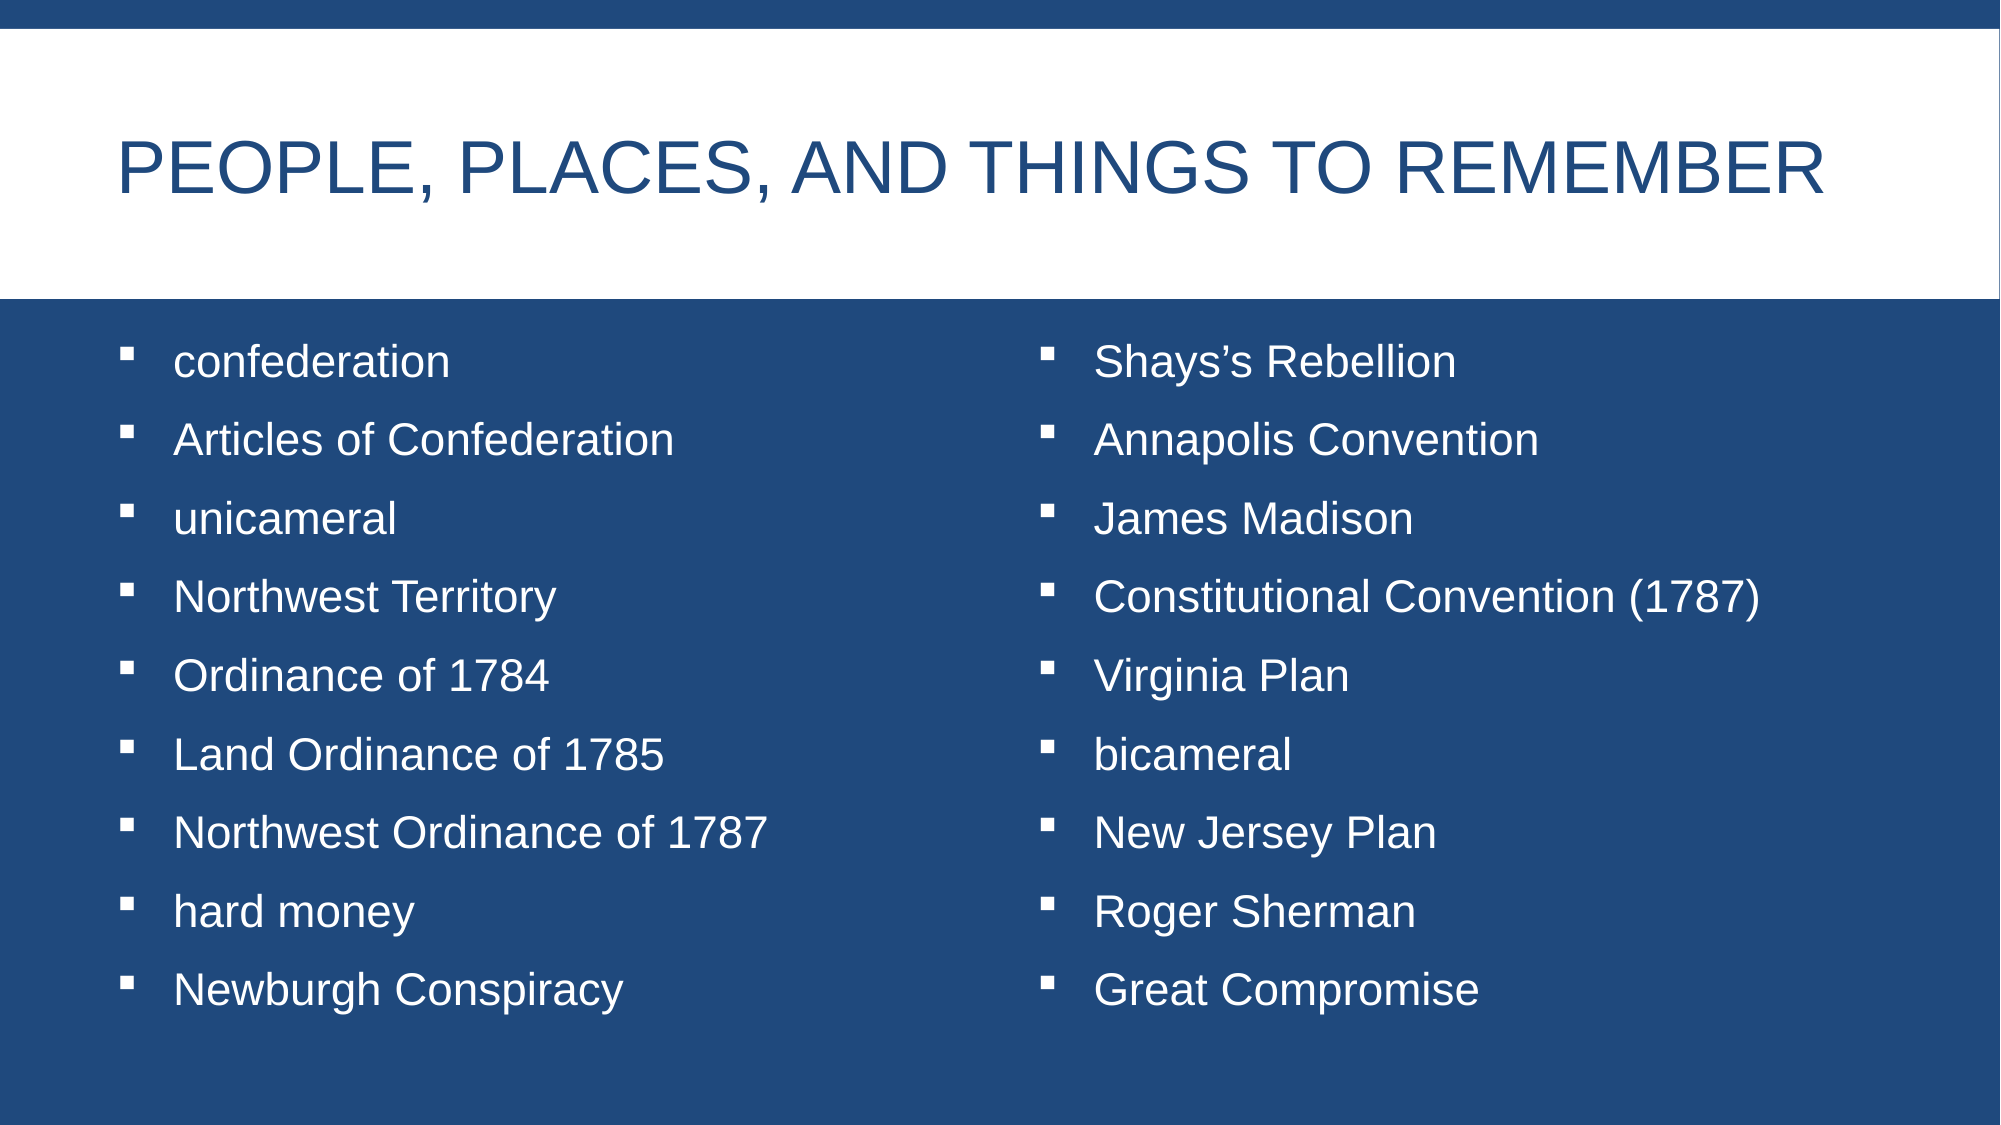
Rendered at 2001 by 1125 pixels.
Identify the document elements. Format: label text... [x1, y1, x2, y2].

list confederation Articles of Confederation unicameral Northwest Territory Ordinance of 1784 Land Ordinance of 1785 Northwest Ordinance of 1787 hard money Newburgh Conspiracy [101, 329, 978, 1055]
title People, Places, and Things to Remember [101, 46, 1902, 295]
list Shays’s Rebellion Annapolis Convention James Madison Constitutional Convention (1787) Virginia Plan bicameral New Jersey Plan Roger Sherman Great Compromise [1022, 329, 1899, 1055]
